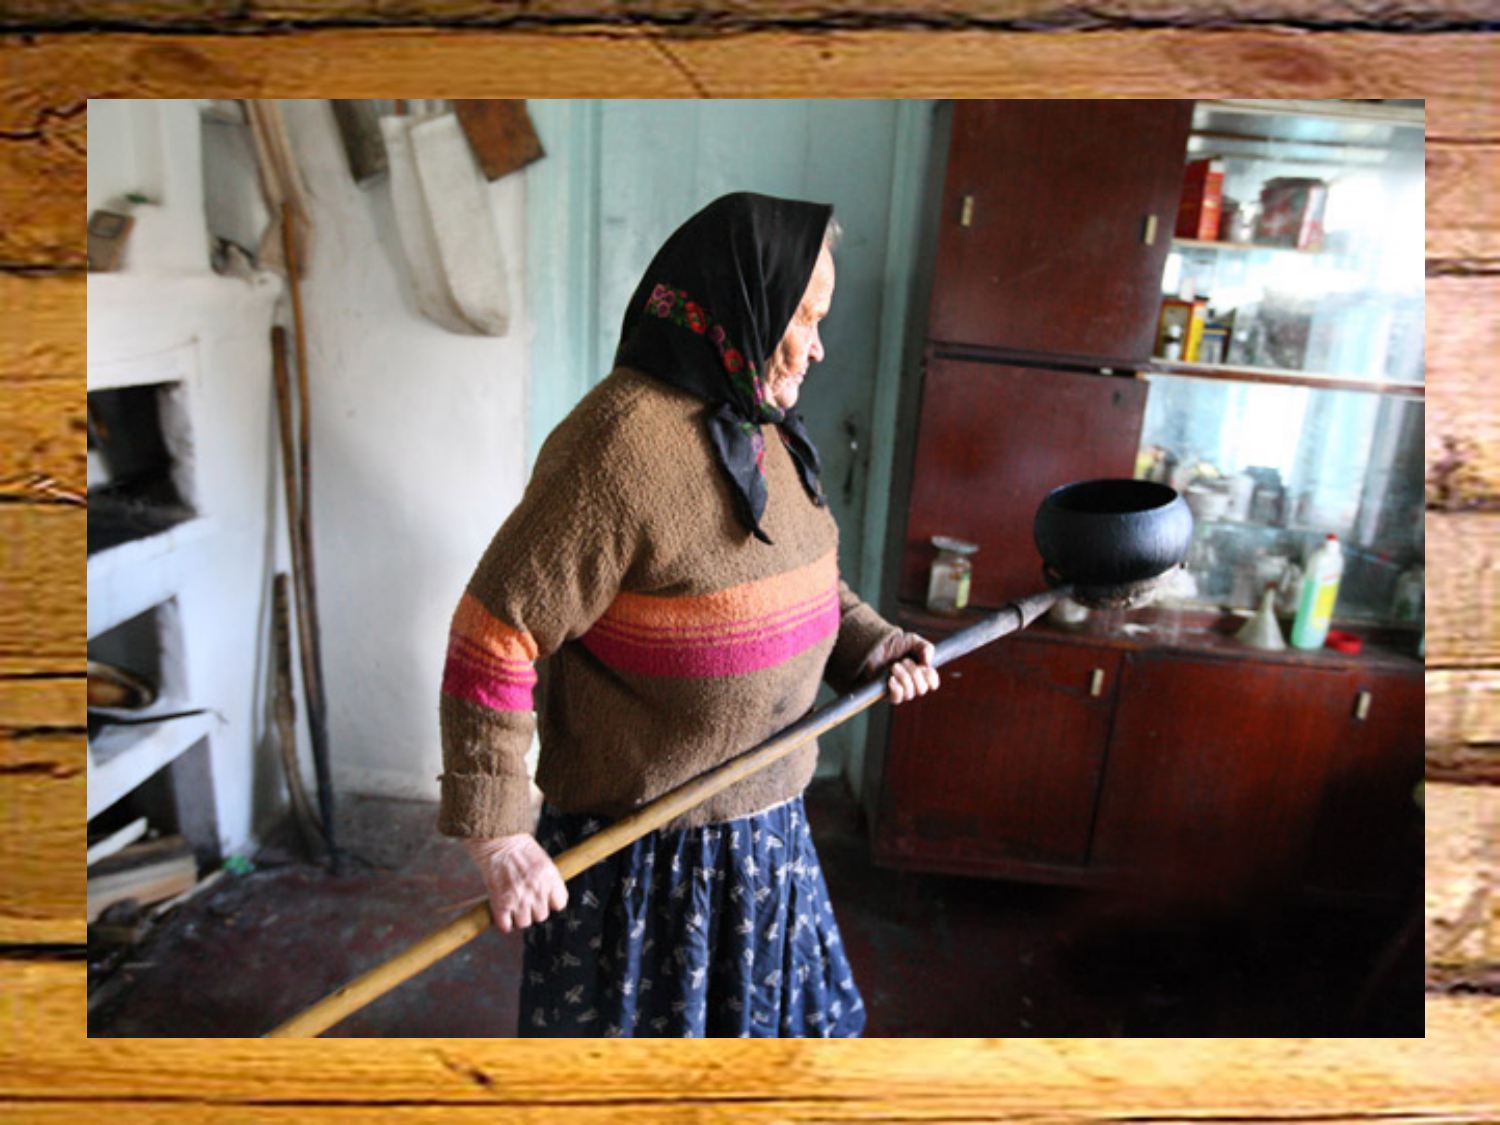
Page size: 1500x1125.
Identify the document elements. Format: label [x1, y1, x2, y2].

list [87, 99, 1426, 1038]
picture [0, 0, 1500, 1125]
